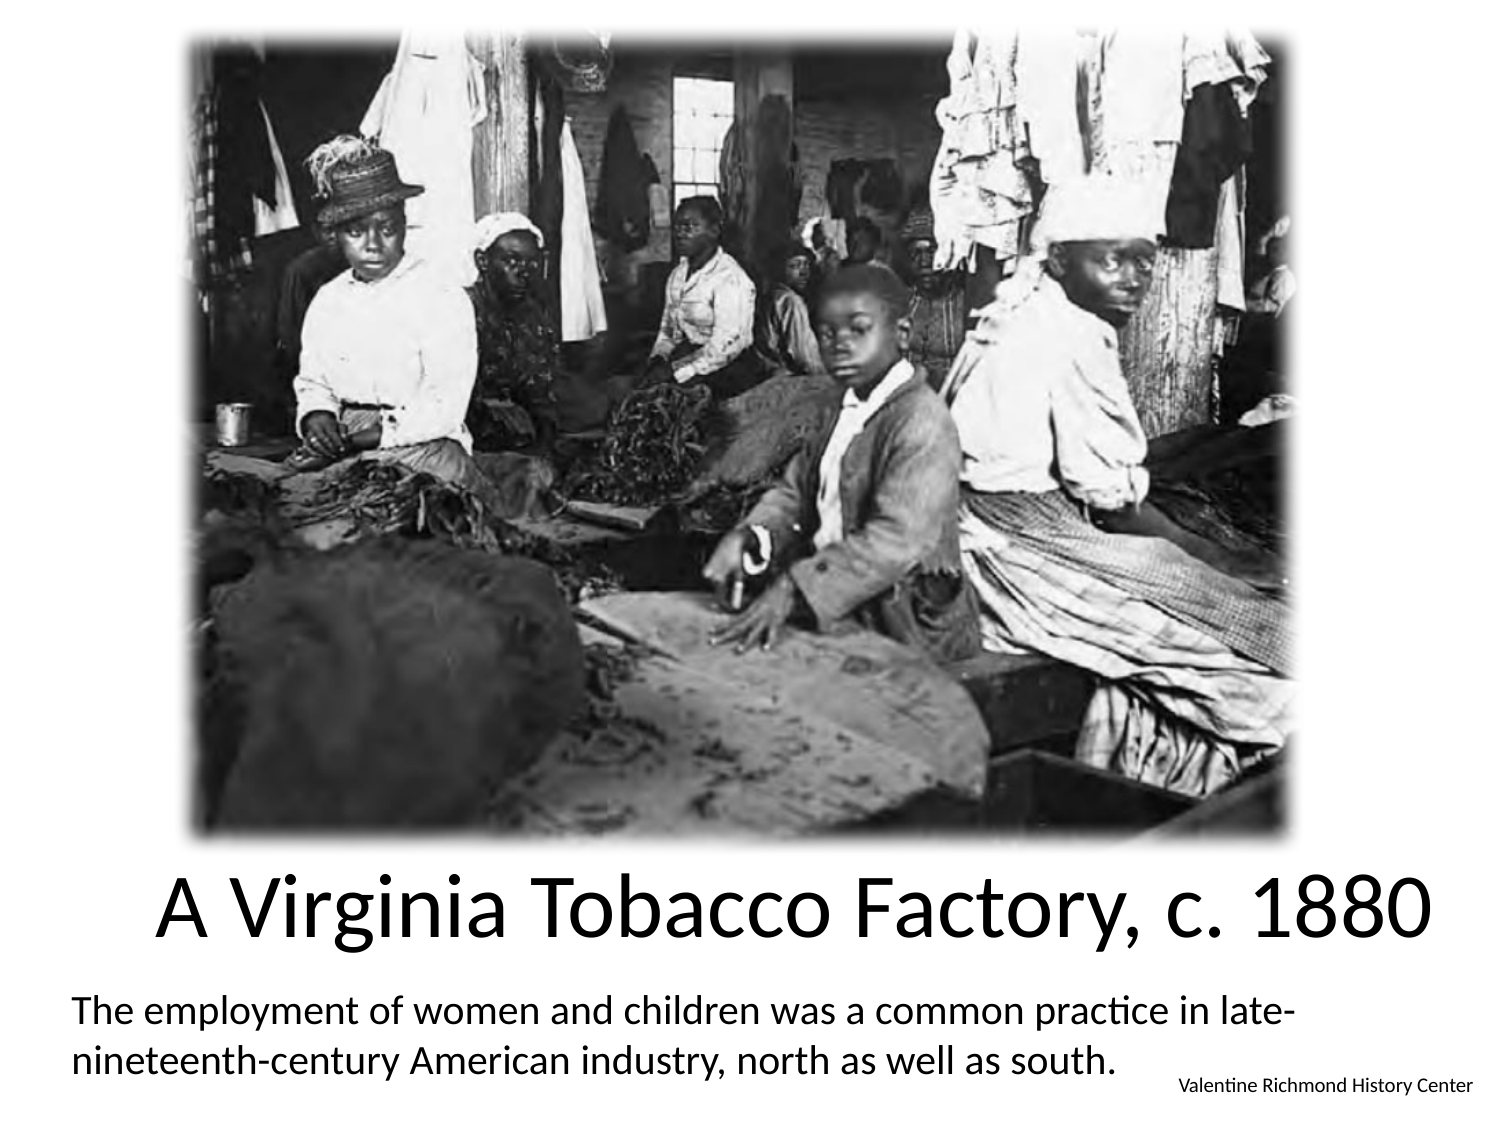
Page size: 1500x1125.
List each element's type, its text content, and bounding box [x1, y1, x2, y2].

title A Virginia Tobacco Factory, c. 1880 [90, 799, 1500, 1003]
text_box Valentine Richmond History Center [403, 1064, 1489, 1105]
list The employment of women and children was a common practice in late-nineteenth-century American industry, north as well as south. [0, 975, 1500, 1125]
picture [174, 24, 1304, 856]
